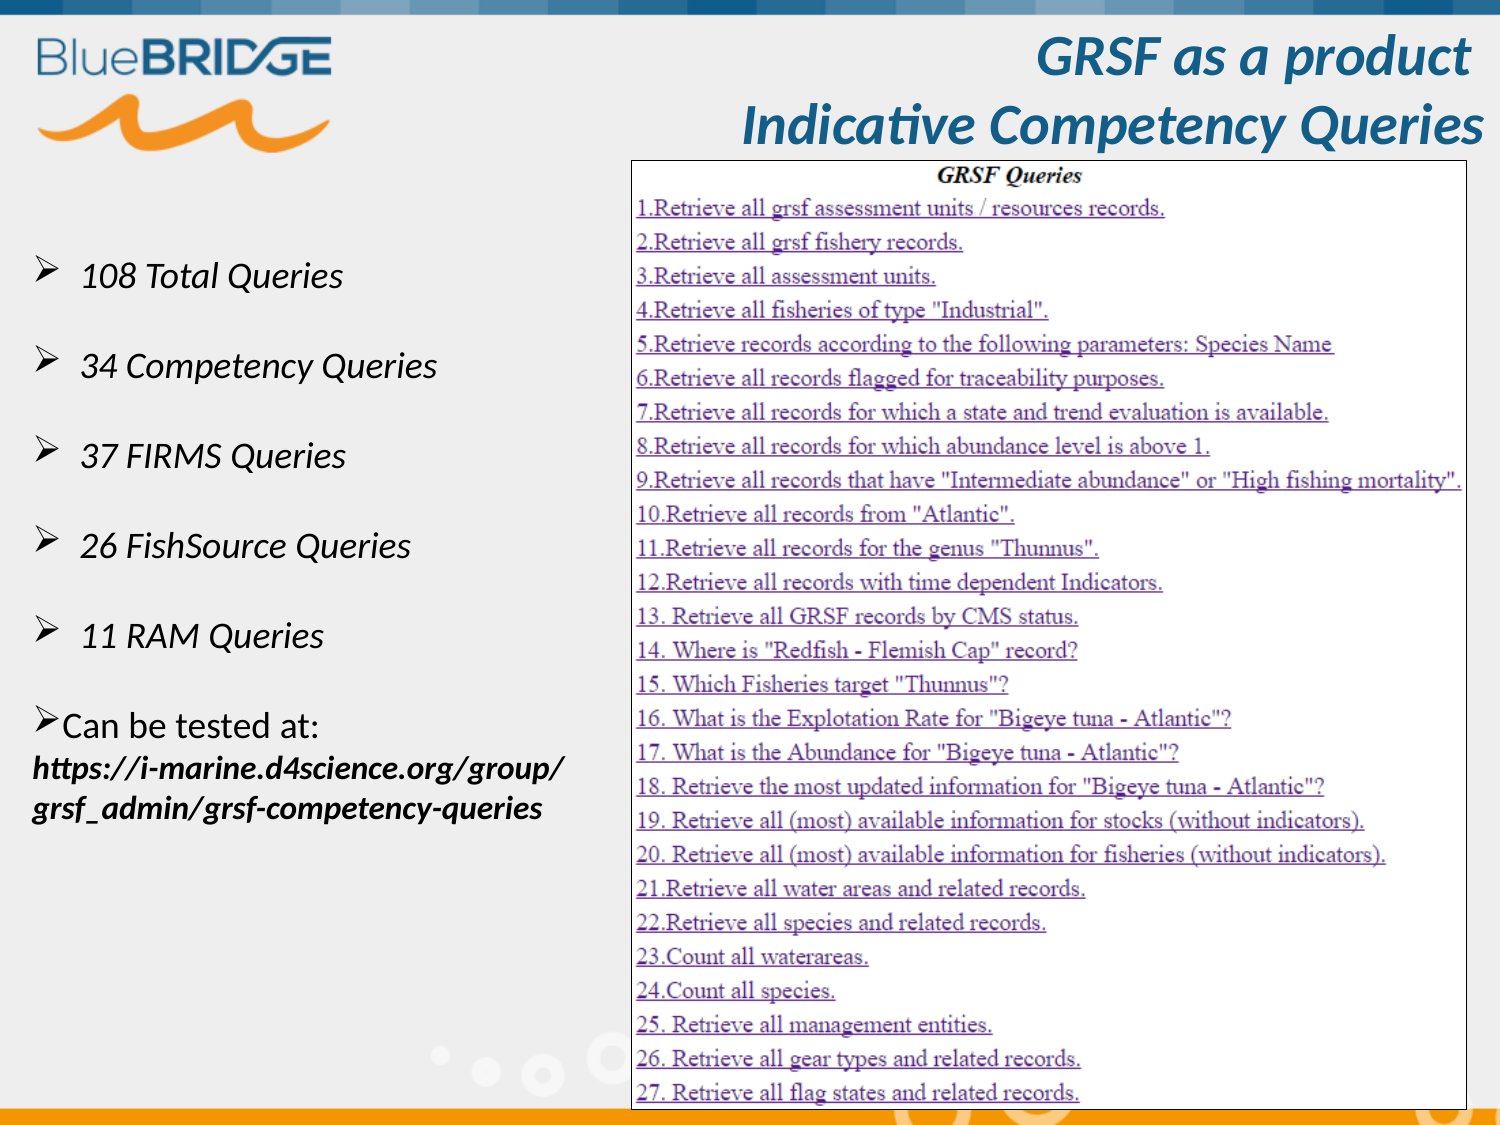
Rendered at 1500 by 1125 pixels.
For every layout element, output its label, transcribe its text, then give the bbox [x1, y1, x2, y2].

title GRSF as a product Indicative Competency Queries [425, 0, 1500, 180]
picture [0, 0, 1500, 1125]
text_box 108 Total Queries 34 Competency Queries 37 FIRMS Queries 26 FishSource Queries 11 RAM Queries Can be tested at: https://i-marine.d4science.org/group/ grsf_admin/grsf-competency-queries [17, 243, 626, 873]
